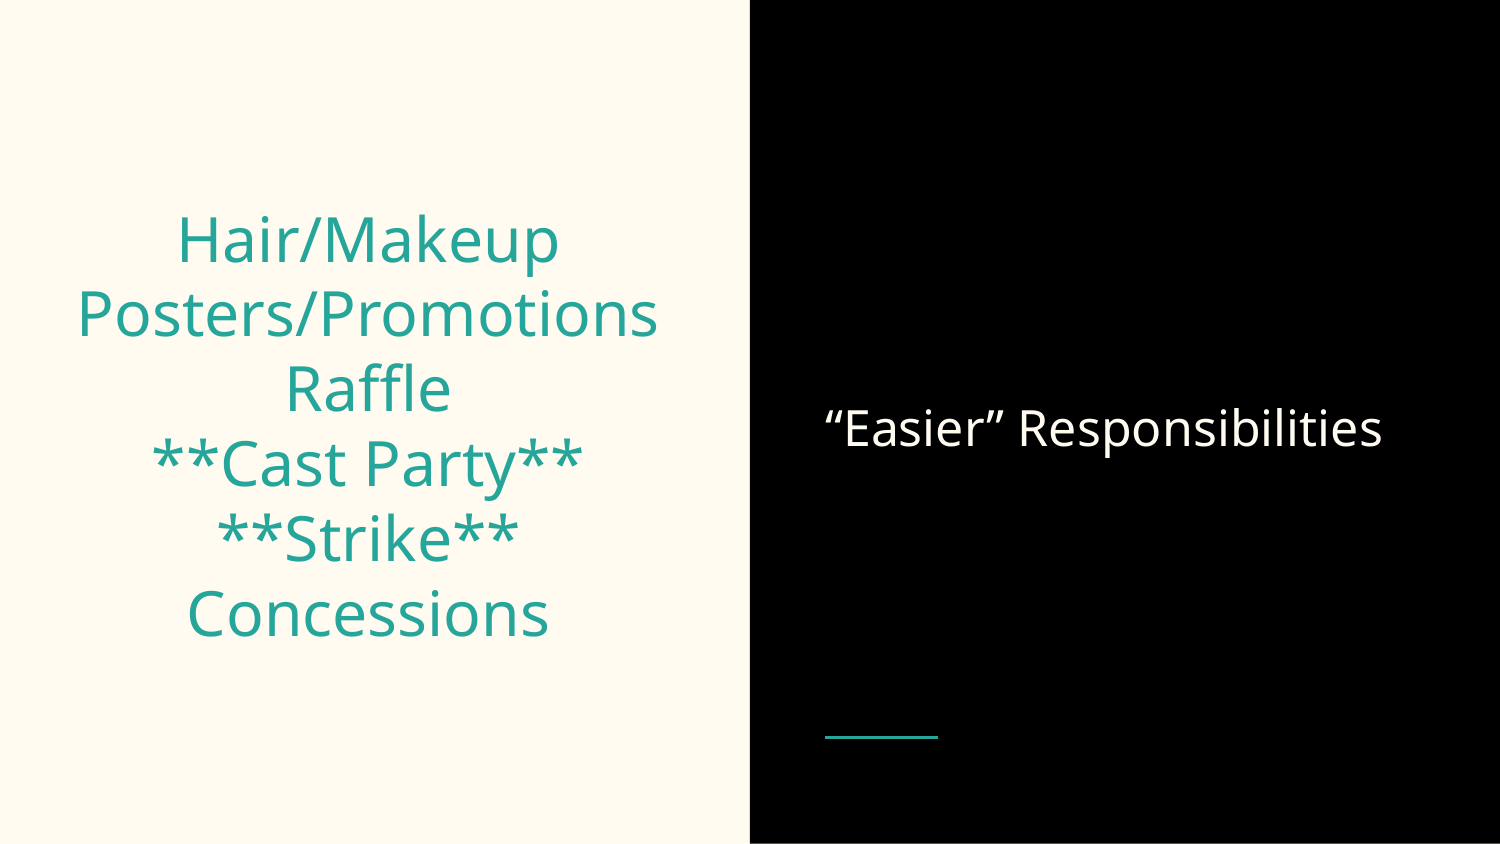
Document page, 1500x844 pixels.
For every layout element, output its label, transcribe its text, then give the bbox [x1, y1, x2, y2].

list “Easier” Responsibilities [810, 118, 1440, 725]
title Hair/Makeup Posters/Promotions Raffle **Cast Party** **Strike** Concessions [37, 389, 701, 665]
